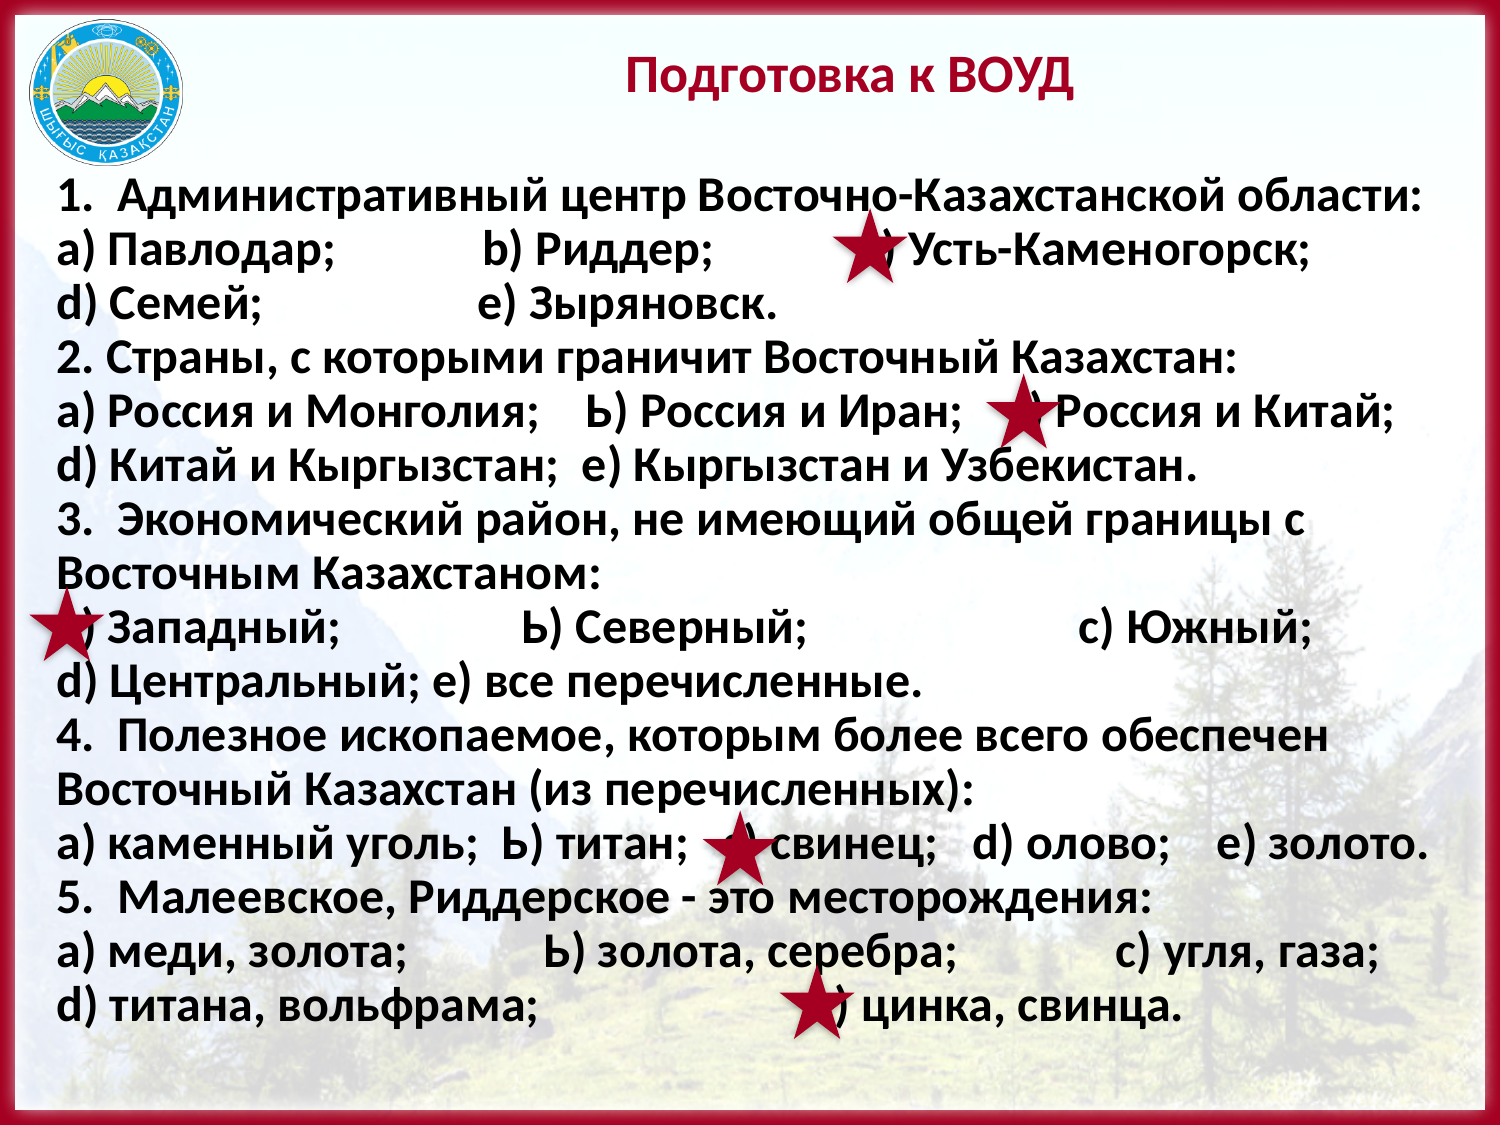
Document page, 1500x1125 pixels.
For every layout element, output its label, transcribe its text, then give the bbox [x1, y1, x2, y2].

text_box [986, 373, 1062, 449]
picture [29, 19, 183, 166]
text_box [29, 586, 105, 662]
list 1. Административный центр Восточно-Казахстанской области: а) Павлодар; b) Риддер; с) Усть-Каменогорск; d) Семей; е) Зыряновск. 2. Страны, с которыми граничит Восточный Казахстан: а) Россия и Монголия; Ь) Россия и Иран; с) Россия и Китай; d) Китай и Кыргызстан; е) Кыргызстан и Узбекистан. 3. Экономический район, не имеющий общей границы с Восточным Казахстаном: а) Западный; Ь) Северный; с) Южный; d) Центральный; е) все перечис­ленные. 4. Полезное ископаемое, которым более всего обеспечен Восточный Казахстан (из перечисленных): а) каменный уголь; Ь) титан; с) свинец; d) олово; е) золото. 5. Малеевское, Риддерское - это месторождения: а) меди, золота; Ь) золота, серебра; с) угля, газа; d) титана, вольфрама; e) цинка, свинца. [41, 160, 1500, 1125]
text_box [779, 964, 855, 1040]
text_box [832, 208, 908, 283]
title Подготовка к ВОУД [242, 30, 1459, 112]
text_box [702, 810, 778, 886]
